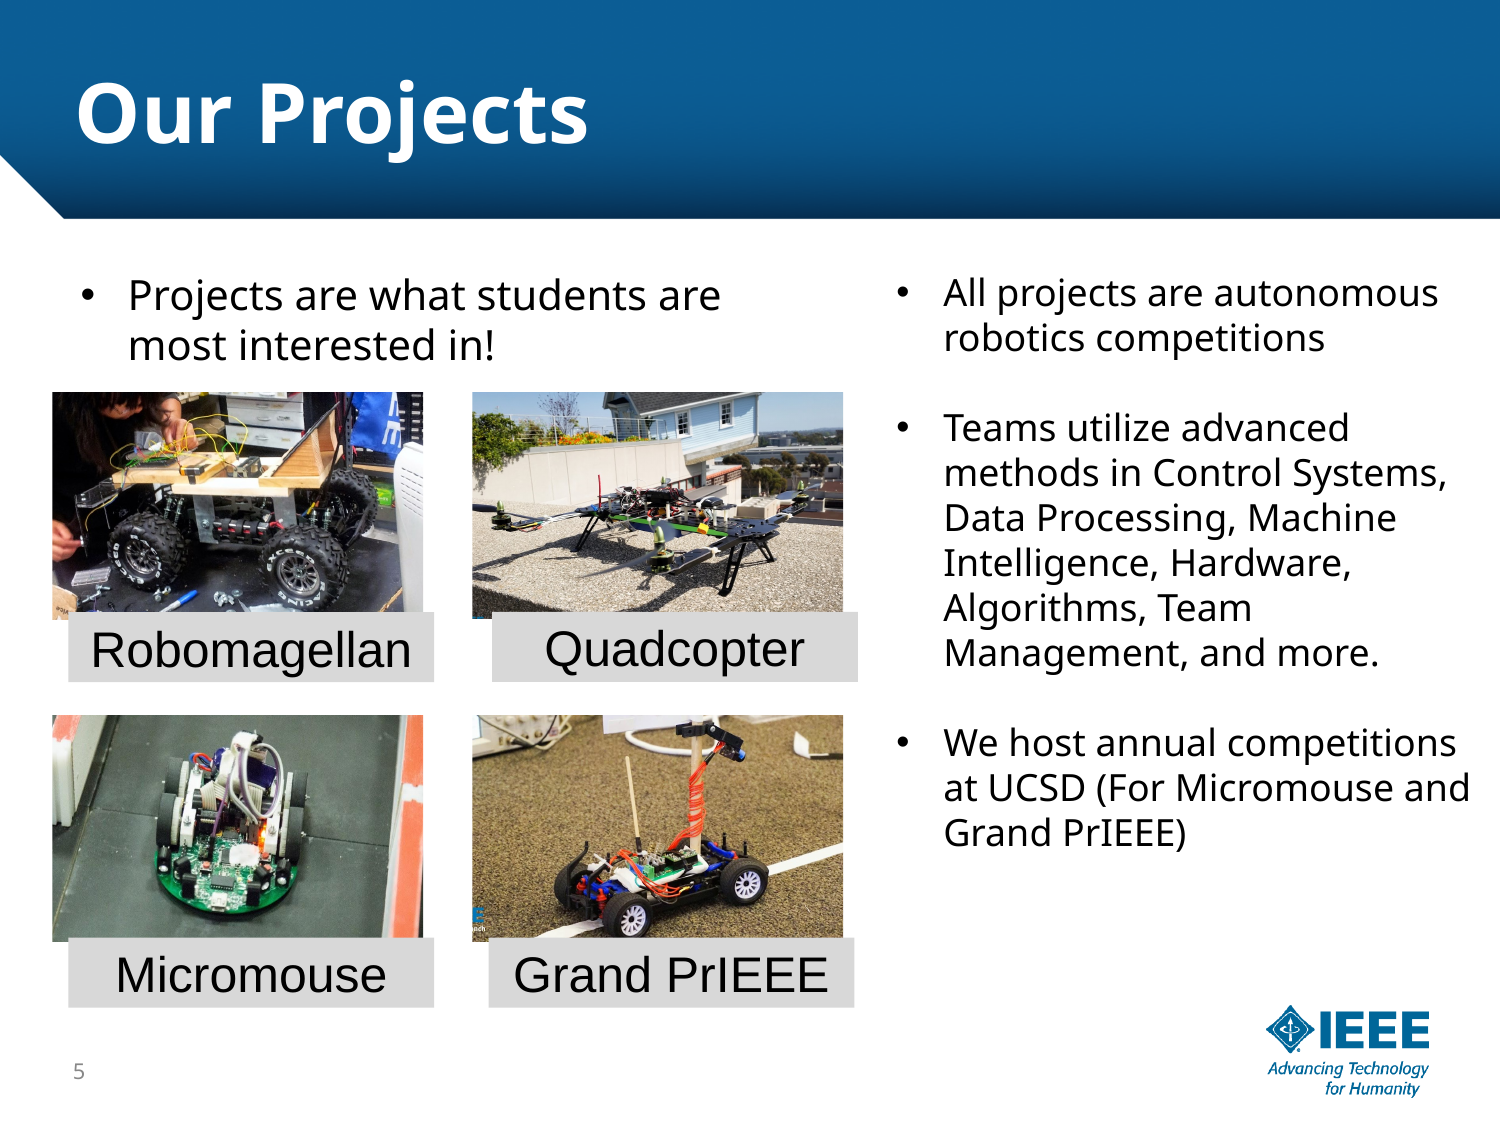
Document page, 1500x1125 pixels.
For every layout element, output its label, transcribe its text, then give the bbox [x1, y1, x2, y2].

picture [0, 0, 1500, 1125]
text_box Quadcopter [492, 611, 858, 682]
text_box Micromouse [68, 937, 435, 1008]
text_box Robomagellan [68, 612, 435, 683]
text_box Grand PrIEEE [488, 937, 855, 1008]
slide_number ‹#› [72, 1042, 132, 1103]
text_box Projects are what students are most interested in! [65, 261, 816, 378]
text_box All projects are autonomous robotics competitions Teams utilize advanced methods in Control Systems, Data Processing, Machine Intelligence, Hardware, Algorithms, Team Management, and more. We host annual competitions at UCSD (For Micromouse and Grand PrIEEE) [881, 261, 1500, 913]
title Our Projects [59, 22, 1426, 199]
